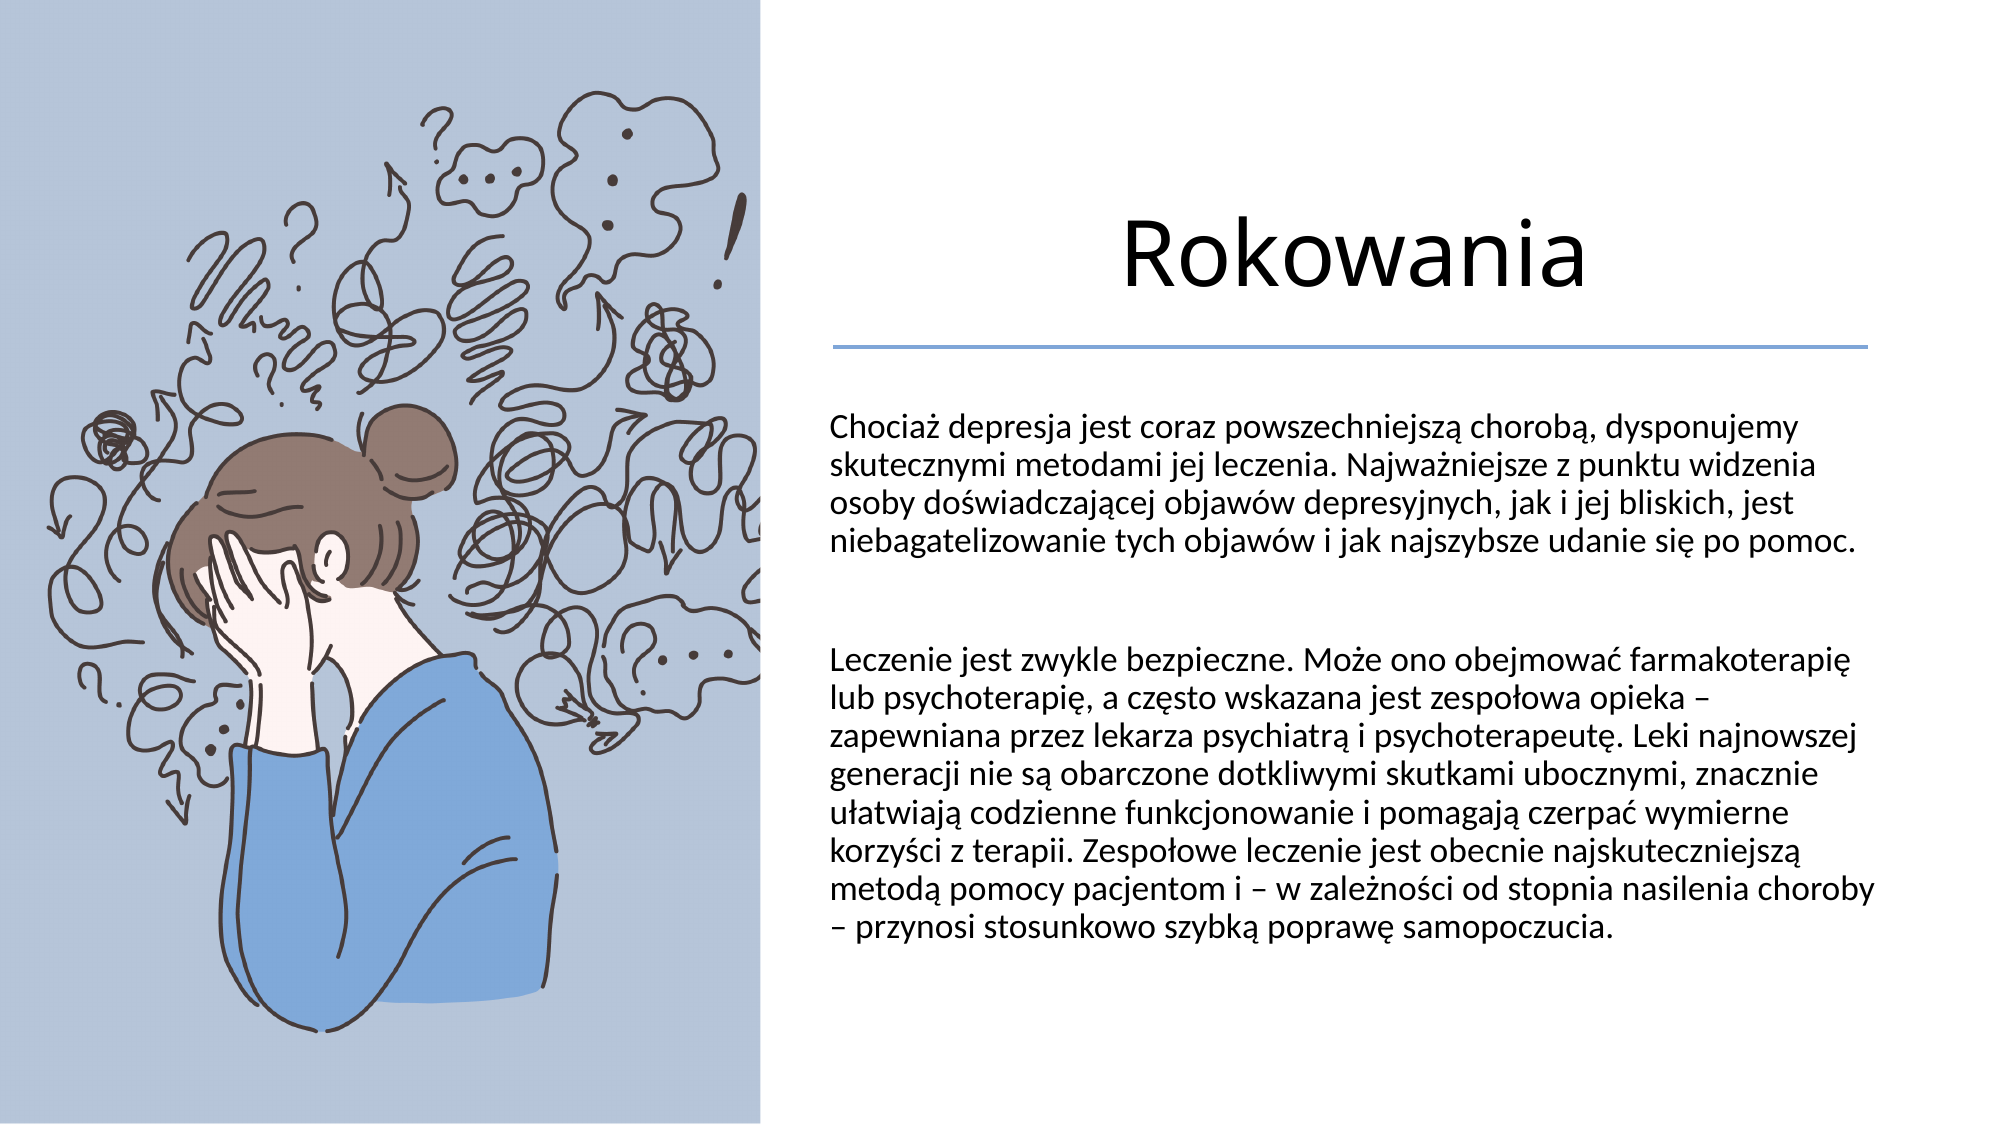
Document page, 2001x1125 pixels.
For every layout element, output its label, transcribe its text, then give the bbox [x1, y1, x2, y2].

title Rokowania [814, 103, 1895, 315]
list Chociaż depresja jest coraz powszechniejszą chorobą, dysponujemy skutecznymi metodami jej leczenia. Najważniejsze z punktu widzenia osoby doświadczającej objawów depresyjnych, jak i jej bliskich, jest niebagatelizowanie tych objawów i jak najszybsze udanie się po pomoc. Leczenie jest zwykle bezpieczne. Może ono obejmować farmakoterapię lub psychoterapię, a często wskazana jest zespołowa opieka – zapewniana przez lekarza psychiatrą i psychoterapeutę. Leki najnowszej generacji nie są obarczone dotkliwymi skutkami ubocznymi, znacznie ułatwiają codzienne funkcjonowanie i pomagają czerpać wymierne korzyści z terapii. Zespołowe leczenie jest obecnie najskuteczniejszą metodą pomocy pacjentom i – w zależności od stopnia nasilenia choroby – przynosi stosunkowo szybką poprawę samopoczucia. [814, 399, 1895, 1021]
picture [0, 0, 761, 1125]
